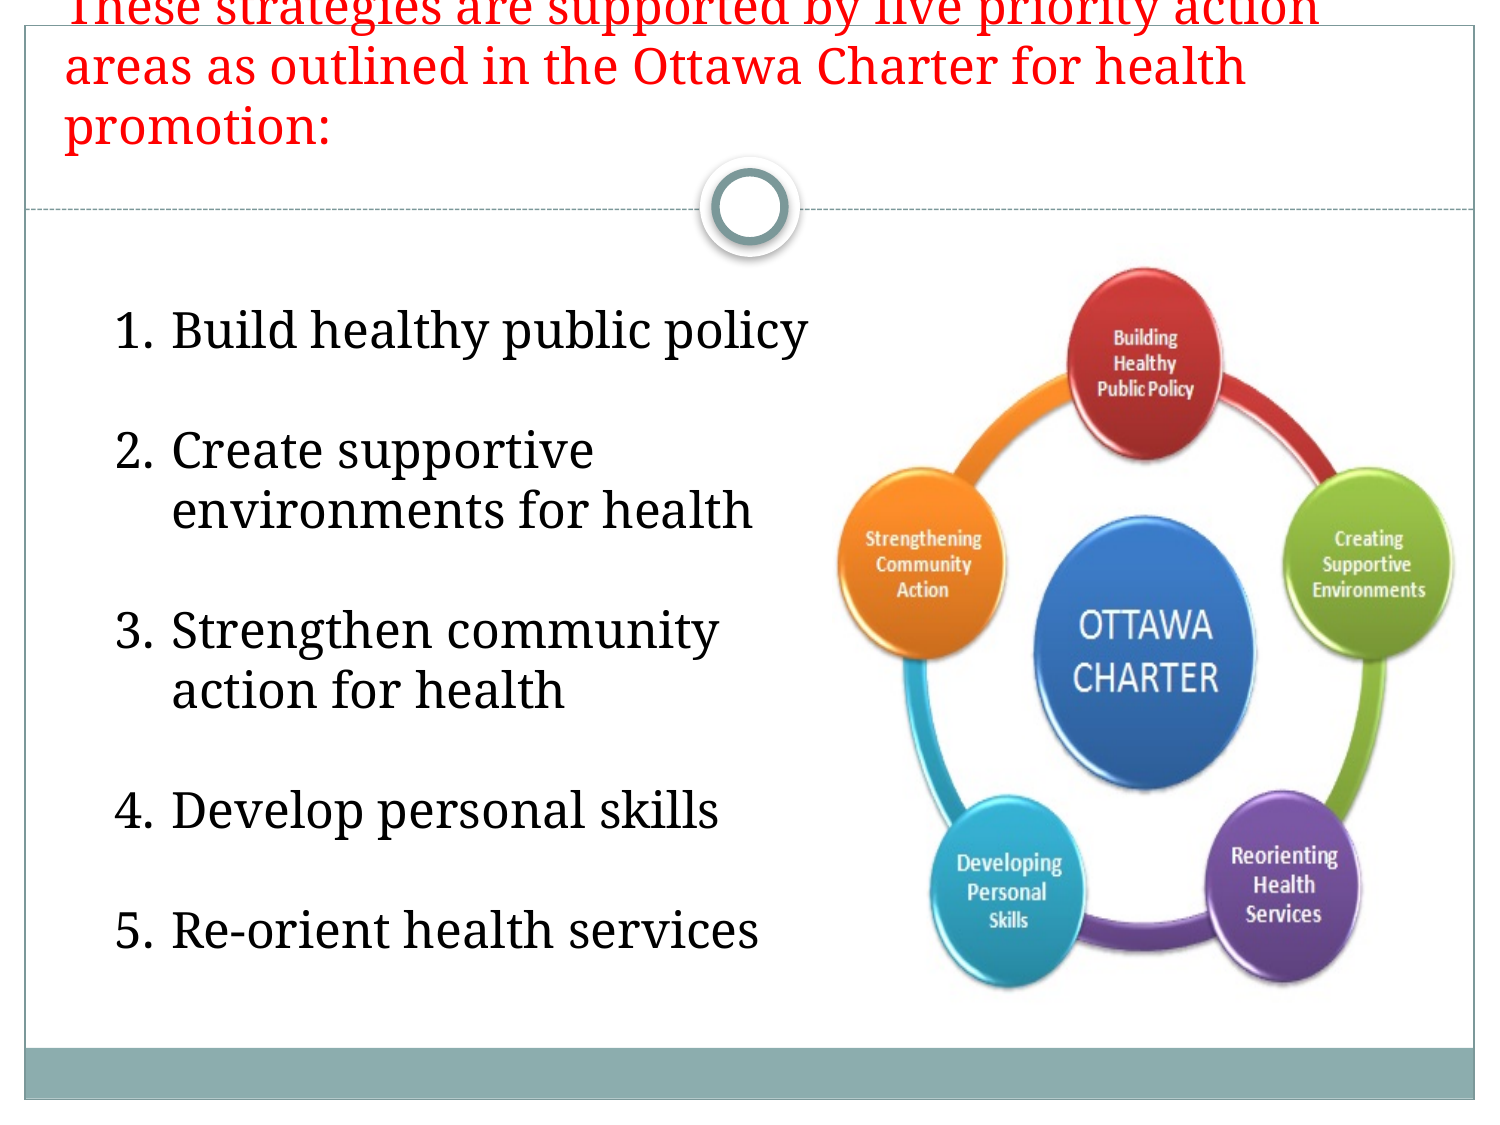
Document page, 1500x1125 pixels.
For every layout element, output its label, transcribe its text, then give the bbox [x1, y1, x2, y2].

text_box Build healthy public policy Create supportive environments for health Strengthen community action for health Develop personal skills Re-orient health services [100, 290, 825, 966]
title These strategies are supported by five priority action areas as outlined in the Ottawa Charter for health promotion: [49, 37, 1450, 162]
picture [832, 243, 1473, 1012]
